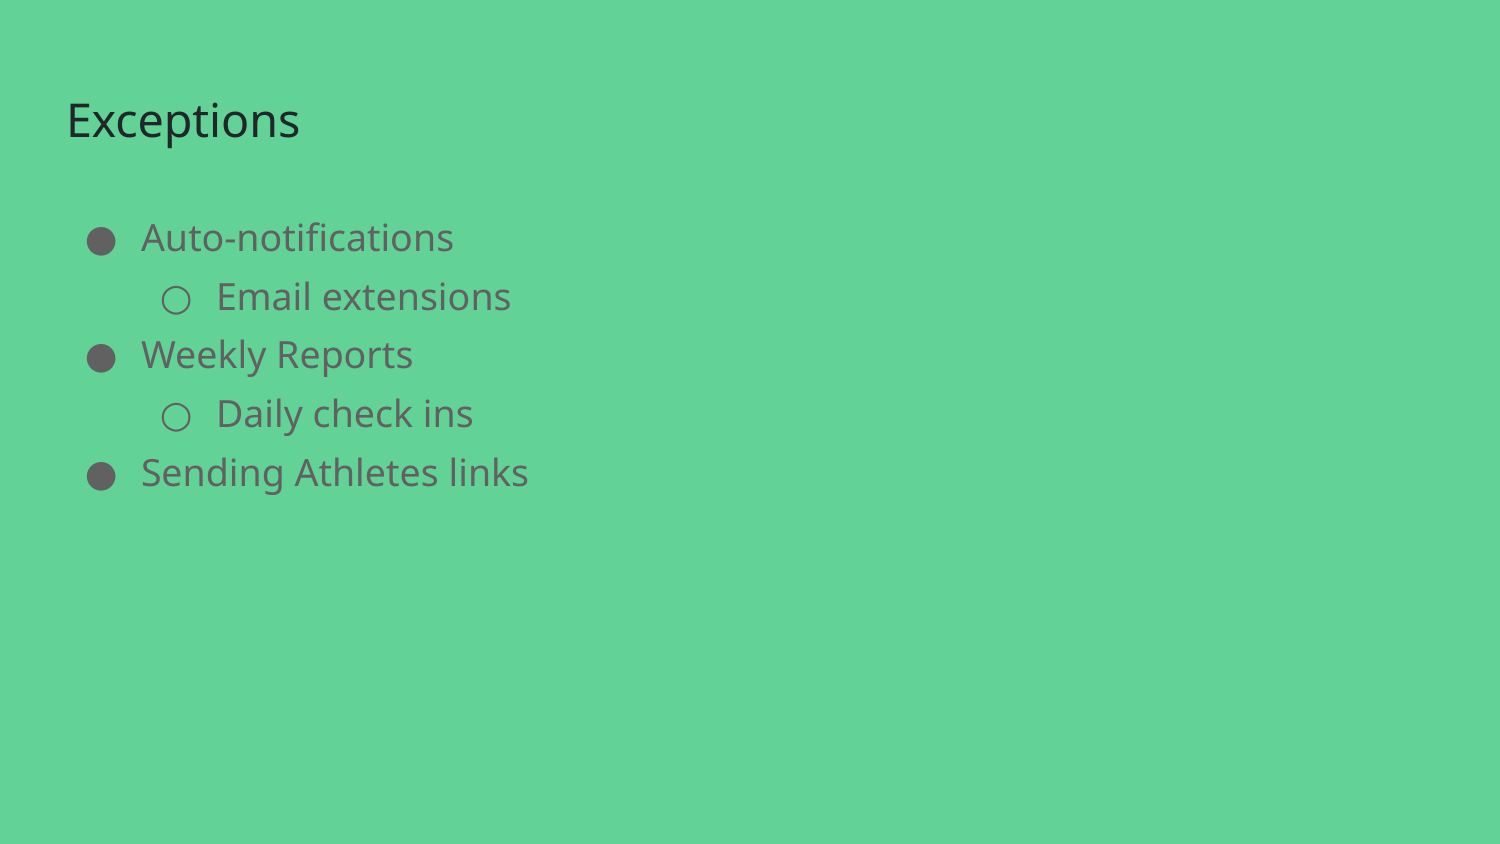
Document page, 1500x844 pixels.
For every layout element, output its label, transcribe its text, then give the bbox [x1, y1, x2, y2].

list Auto-notifications Email extensions Weekly Reports Daily check ins Sending Athletes links [51, 189, 708, 750]
title Exceptions [51, 72, 1449, 167]
